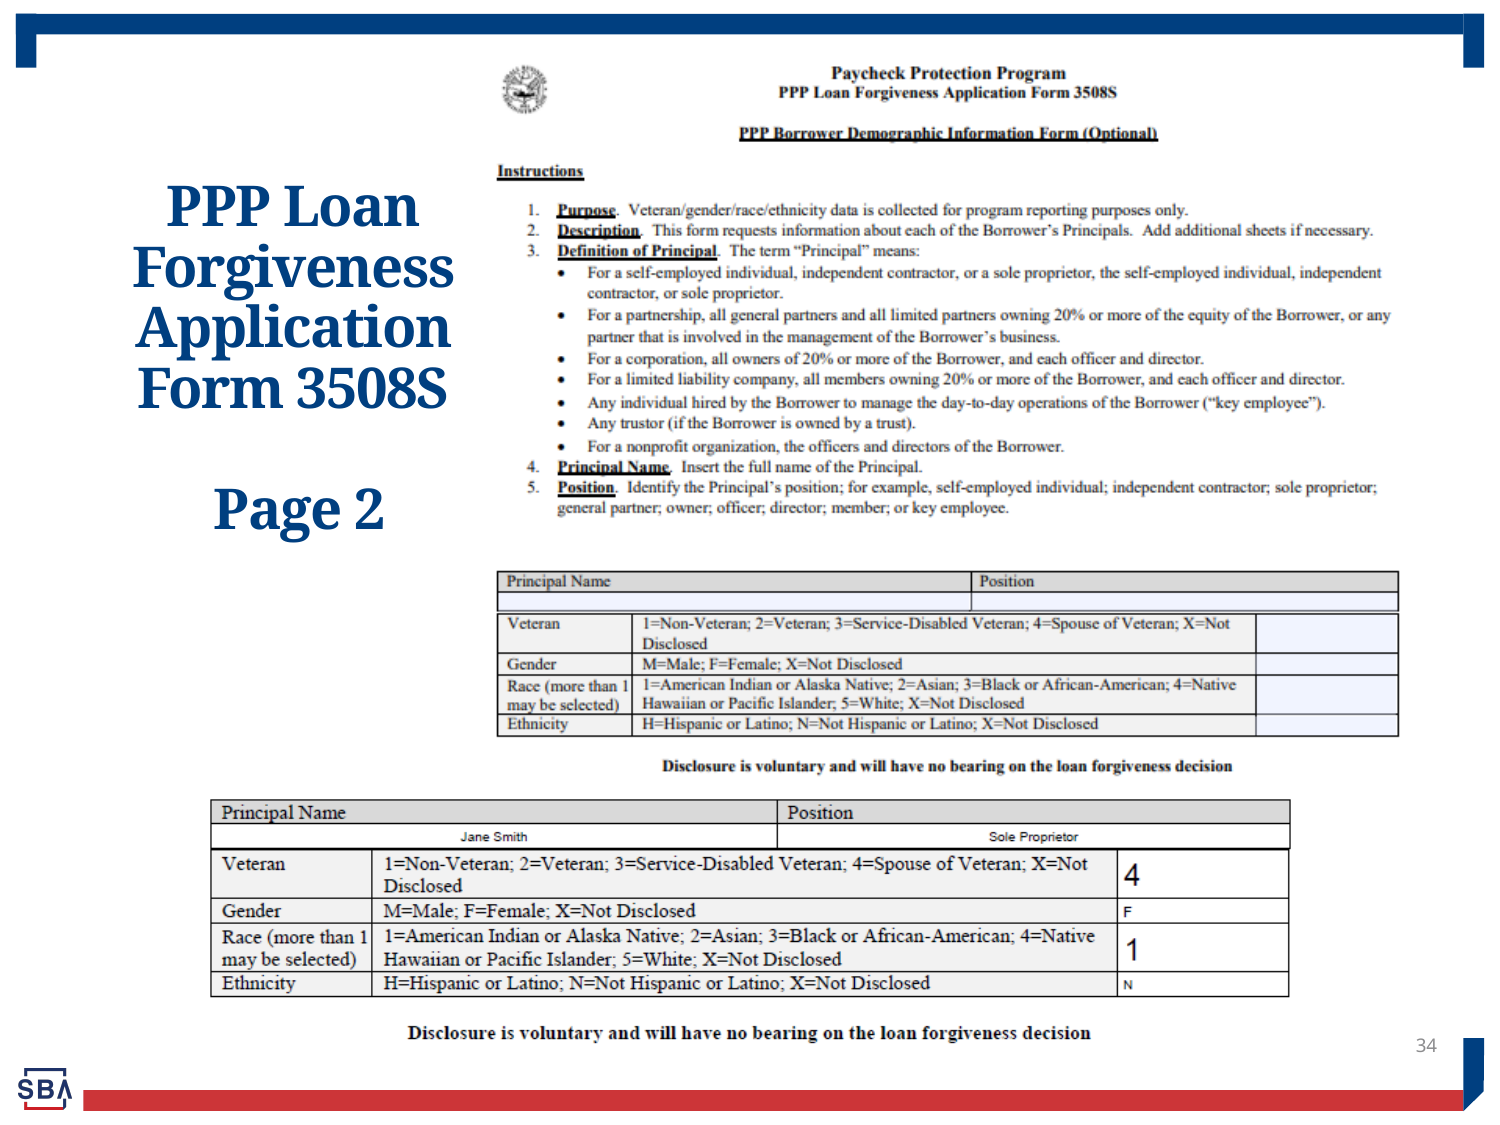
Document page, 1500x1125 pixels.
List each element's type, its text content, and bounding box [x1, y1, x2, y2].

picture [200, 48, 1415, 1077]
picture [18, 1068, 73, 1110]
slide_number 34 [1300, 1016, 1453, 1076]
title PPP Loan Forgiveness Application Form 3508S Page 2 [103, 170, 483, 845]
